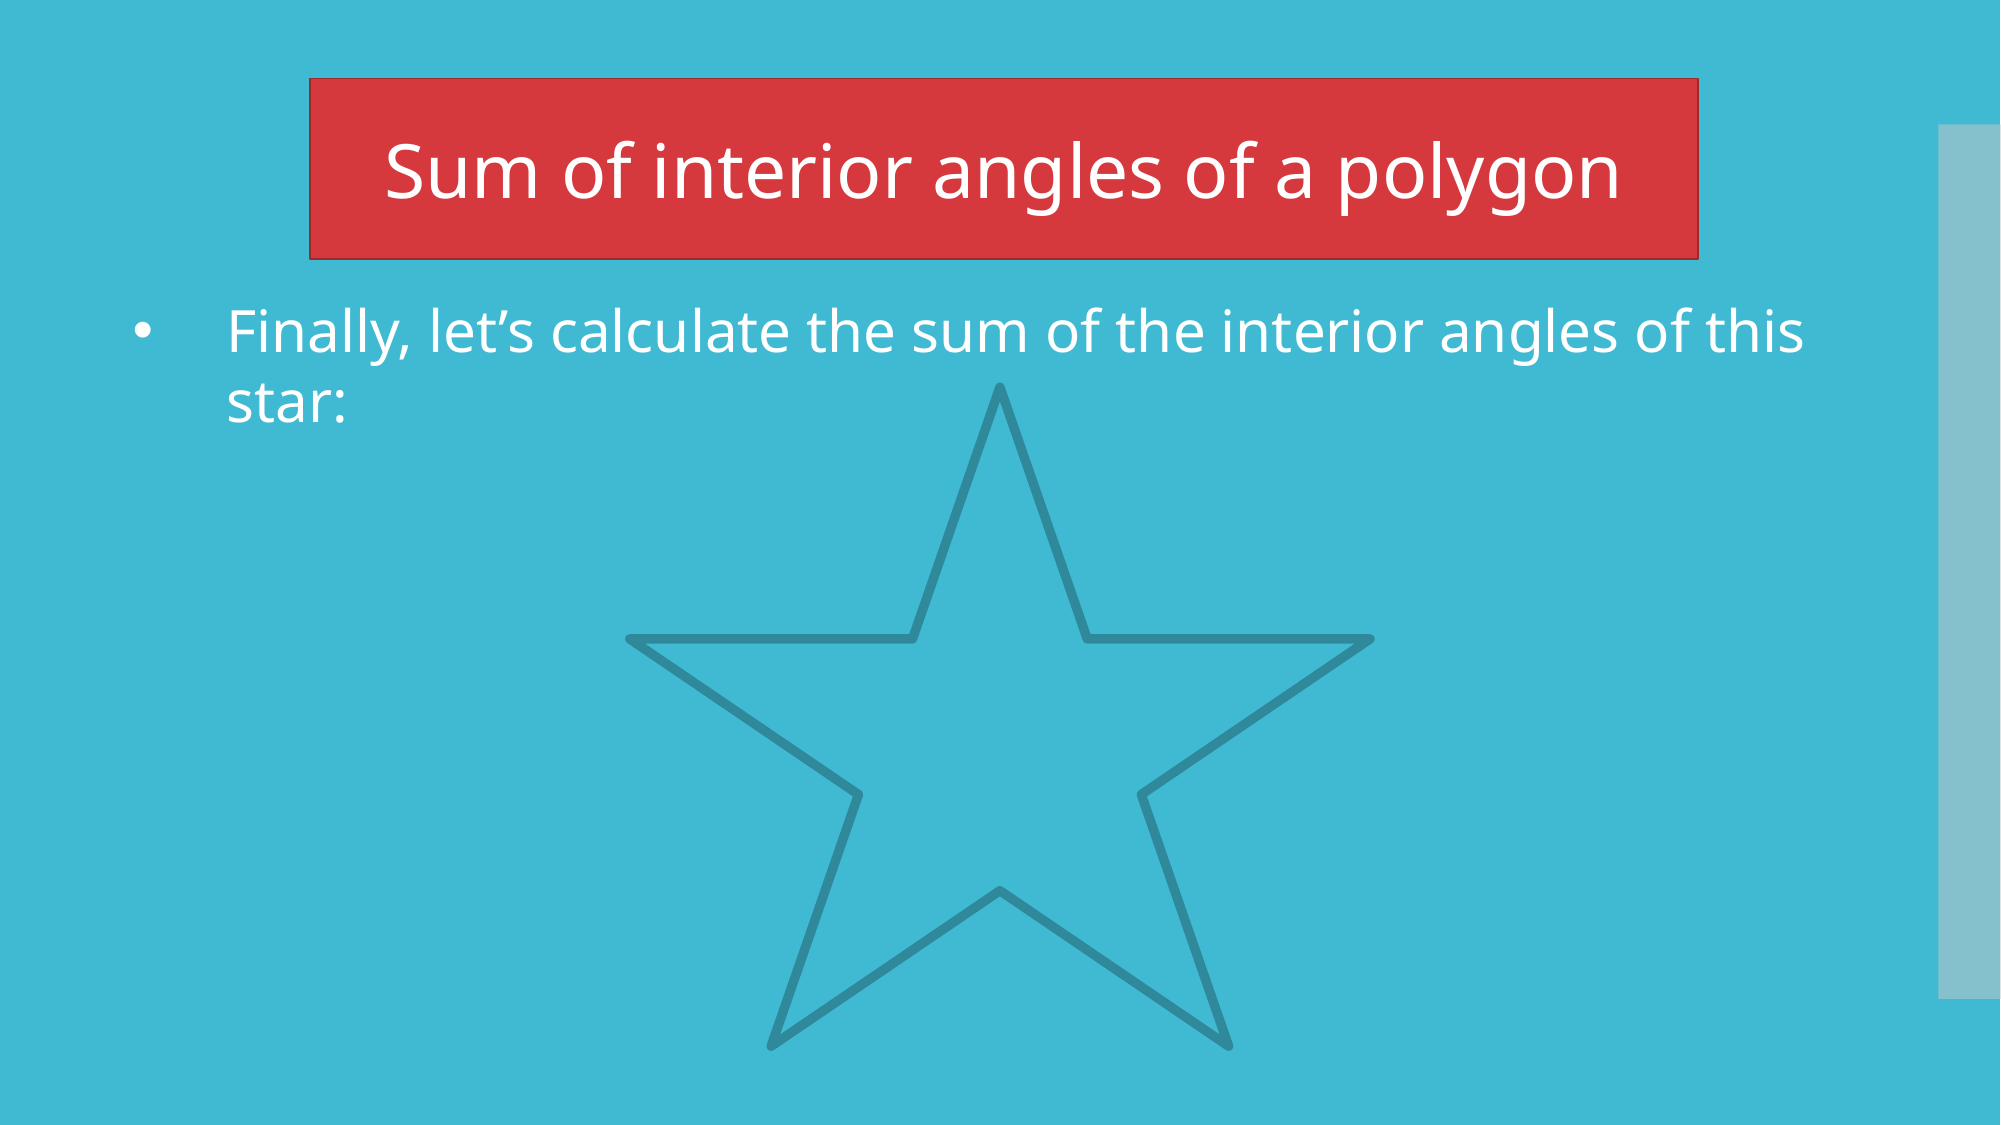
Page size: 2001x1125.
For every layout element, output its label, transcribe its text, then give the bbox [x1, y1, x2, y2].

text_box Finally, let’s calculate the sum of the interior angles of this star: [117, 286, 1891, 442]
text_box [628, 386, 1371, 1048]
text_box Sum of interior angles of a polygon [309, 78, 1699, 260]
